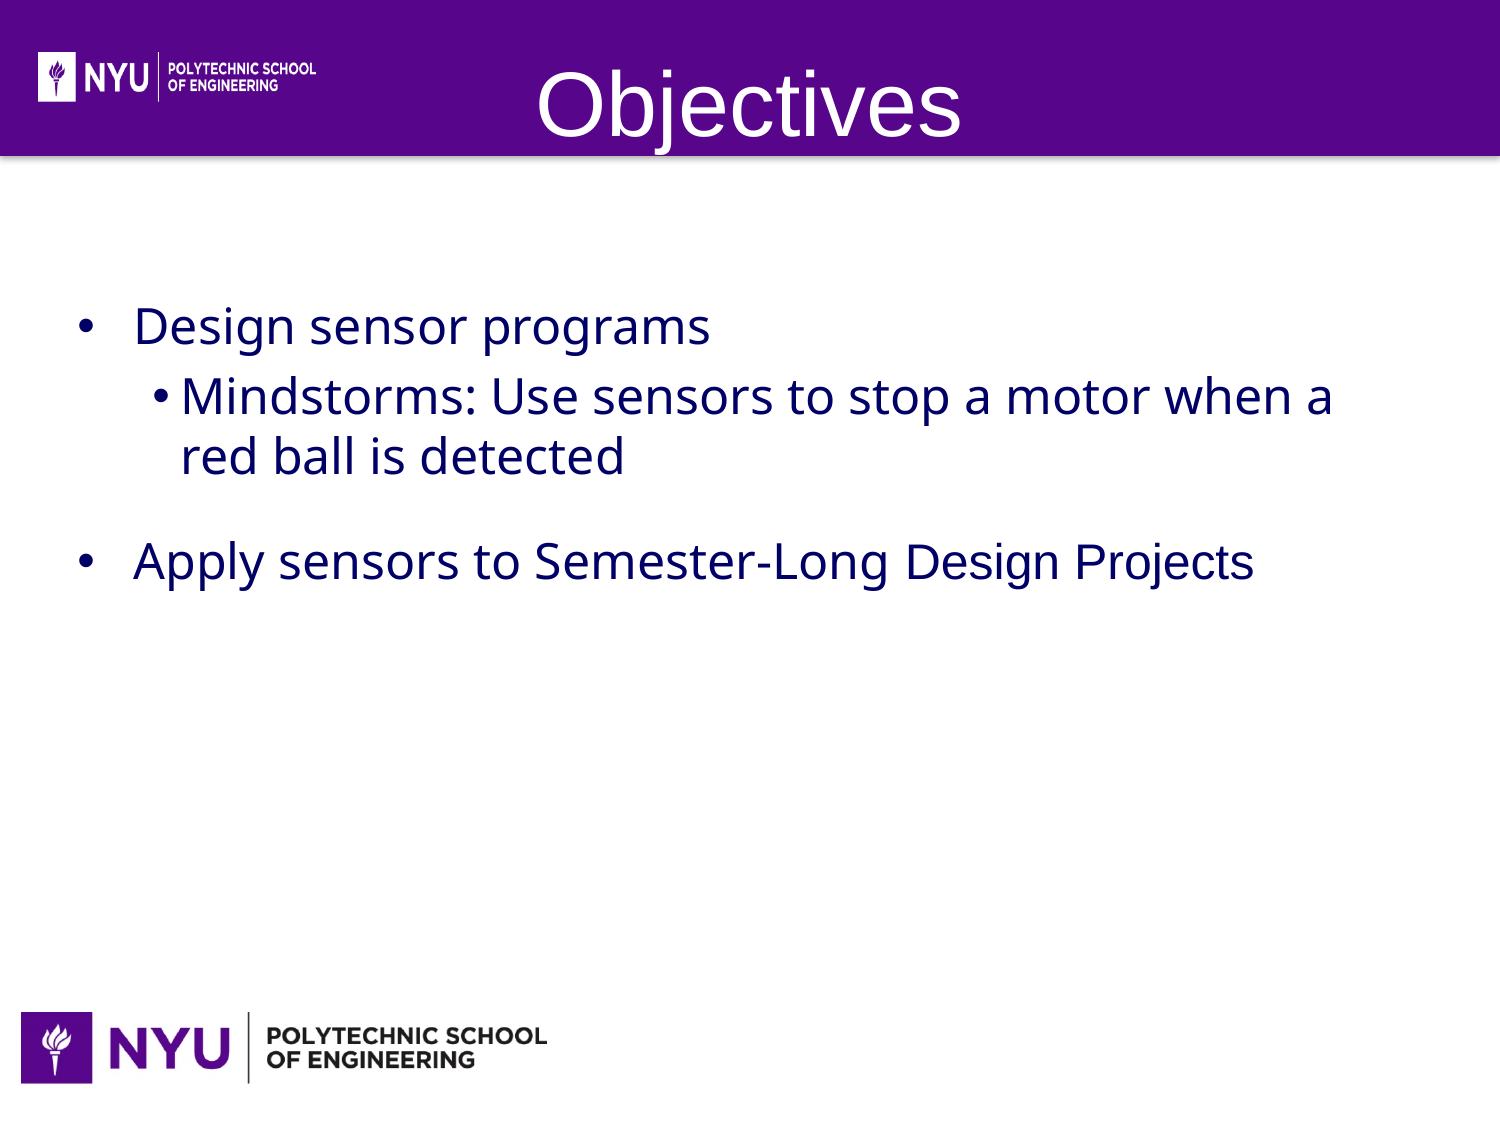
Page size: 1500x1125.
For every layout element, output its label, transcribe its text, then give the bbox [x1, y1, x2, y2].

picture [38, 52, 112, 102]
list Design sensor programs Mindstorms: Use sensors to stop a motor when a red ball is detected Apply sensors to Semester-Long Design Projects [62, 287, 1438, 975]
title Objectives [112, 37, 1388, 200]
picture [21, 1012, 547, 1084]
